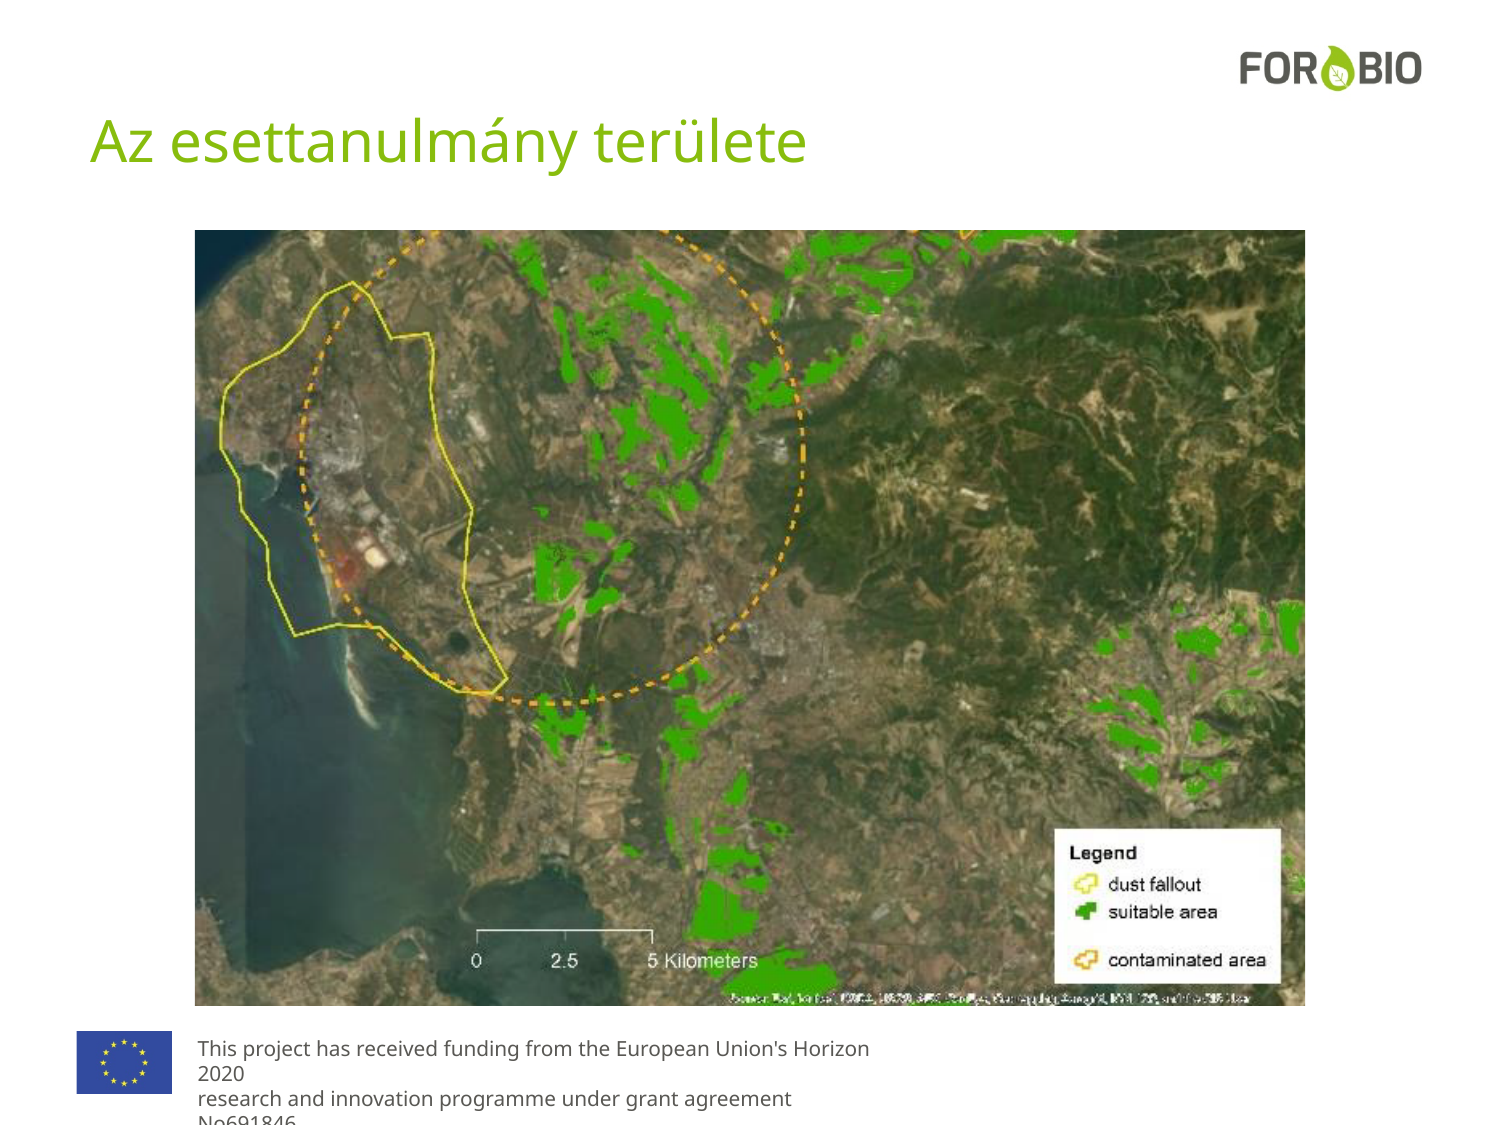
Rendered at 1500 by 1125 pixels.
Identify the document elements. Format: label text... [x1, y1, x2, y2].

title Az esettanulmány területe [75, 45, 1425, 233]
picture [194, 229, 1306, 1007]
picture [1187, 23, 1473, 114]
picture [76, 1031, 172, 1094]
